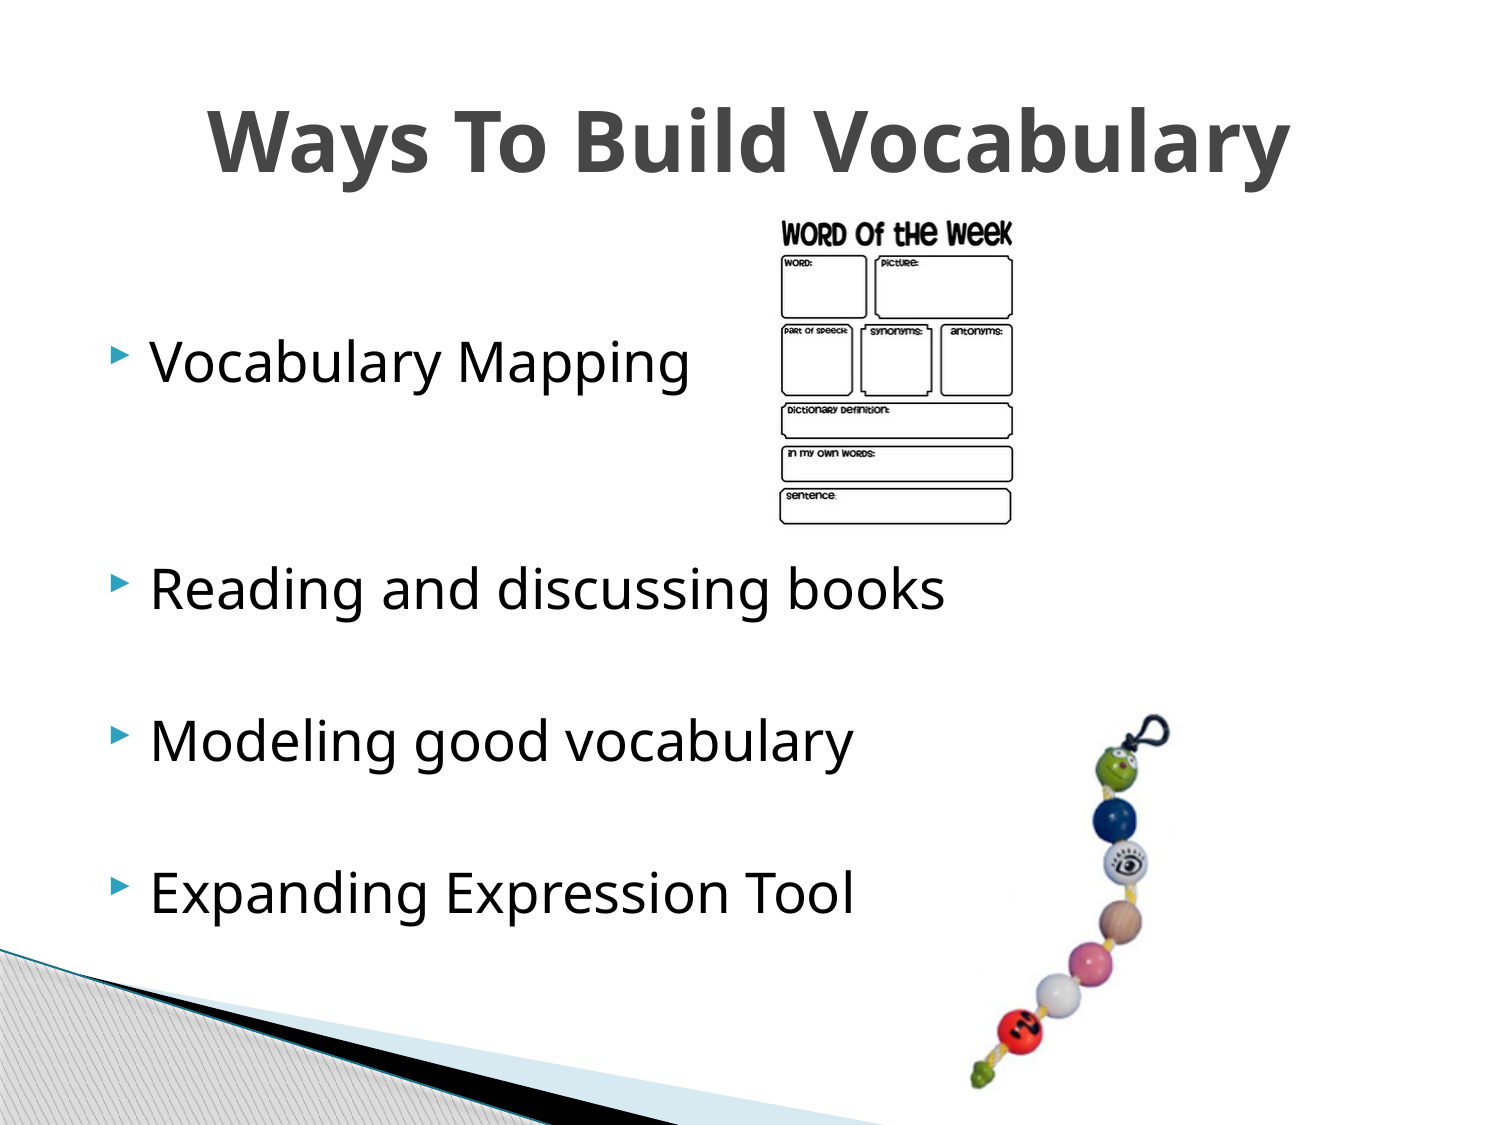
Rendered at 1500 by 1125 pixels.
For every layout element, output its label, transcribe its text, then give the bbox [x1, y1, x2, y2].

list Vocabulary Mapping Reading and discussing books Modeling good vocabulary Expanding Expression Tool [75, 243, 1425, 986]
picture [774, 212, 1018, 532]
picture [949, 712, 1188, 1092]
title Ways To Build Vocabulary [75, 45, 1425, 233]
